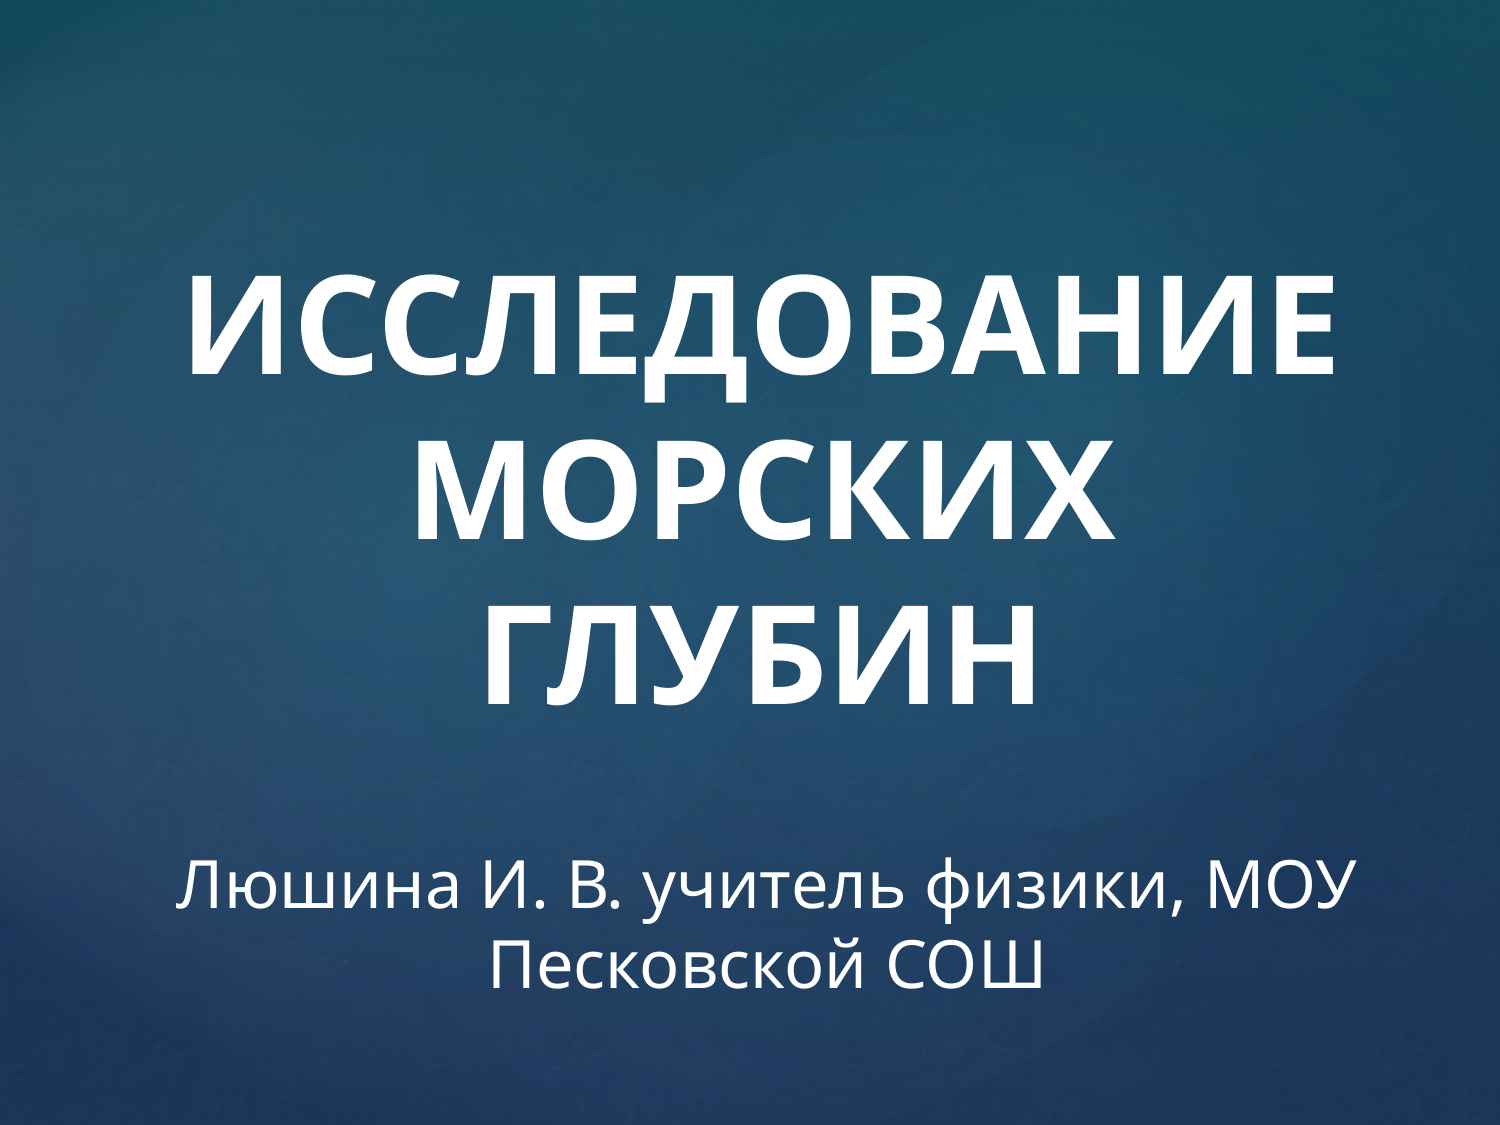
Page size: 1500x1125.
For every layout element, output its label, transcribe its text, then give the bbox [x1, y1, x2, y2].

text_box ИССЛЕДОВАНИЕ МОРСКИХ ГЛУБИН [123, 229, 1399, 740]
text_box Люшина И. В. учитель физики, МОУ Песковской СОШ [88, 834, 1447, 1039]
